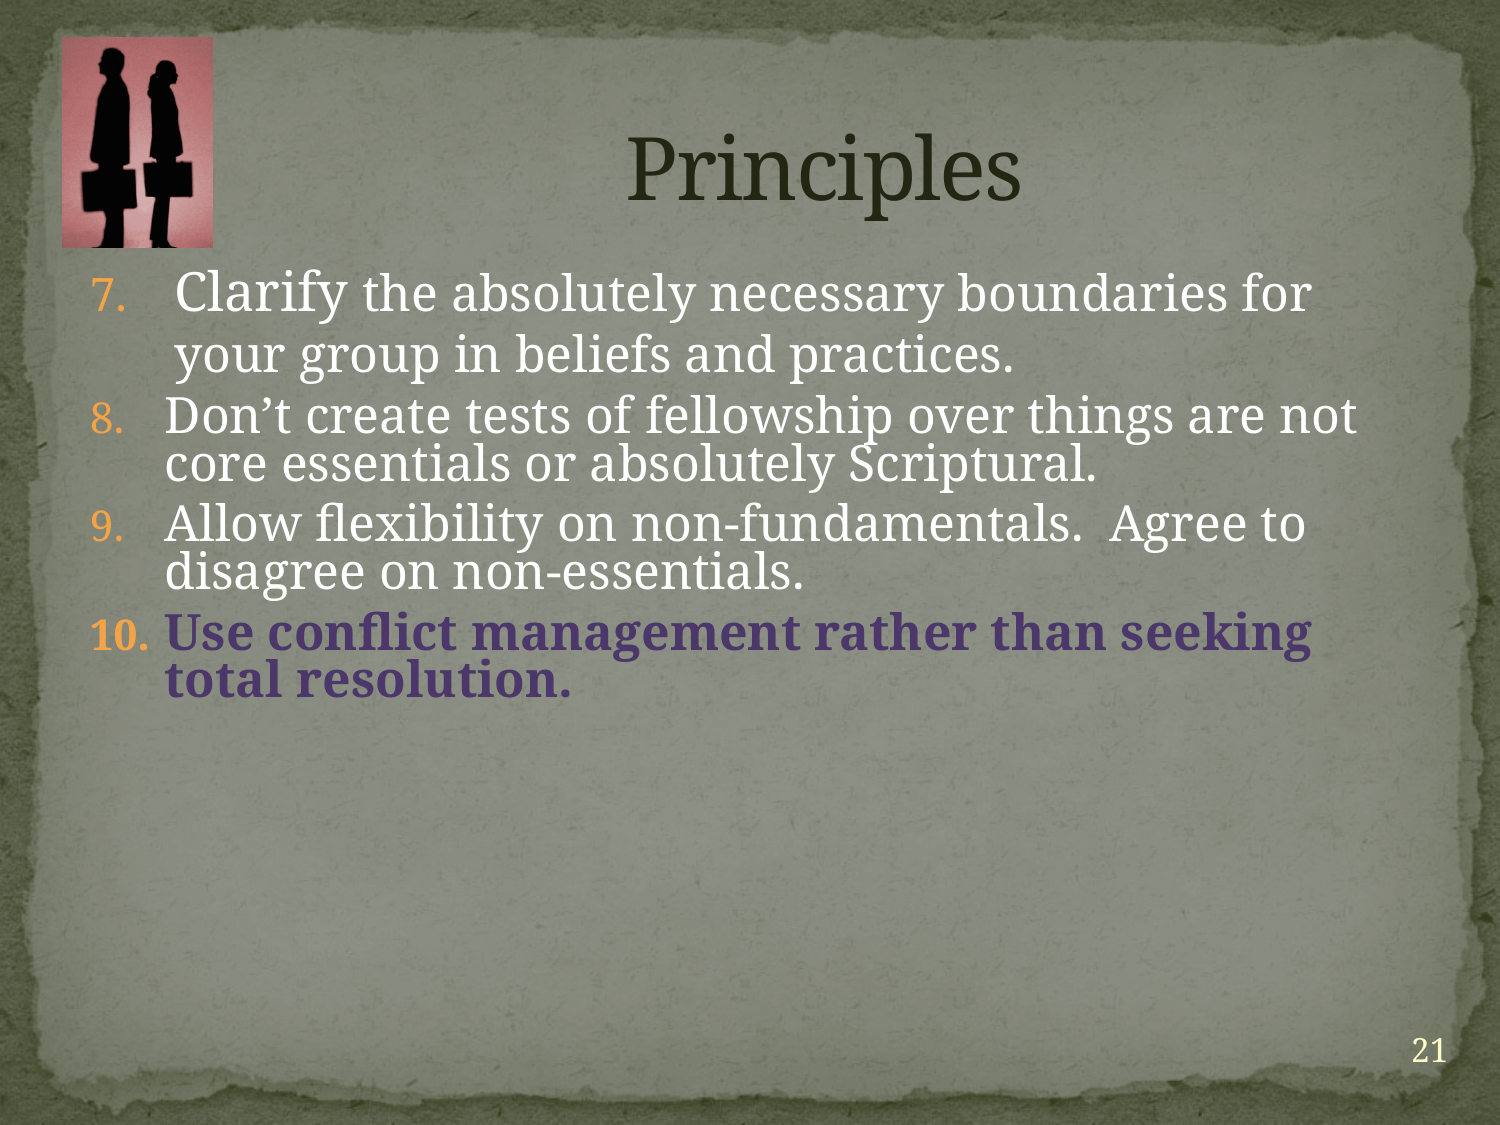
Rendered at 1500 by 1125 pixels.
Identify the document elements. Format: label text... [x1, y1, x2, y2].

title Principles [224, 24, 1425, 225]
picture [62, 37, 213, 248]
slide_number 21 [1379, 1014, 1480, 1089]
list Clarify the absolutely necessary boundaries for your group in beliefs and practices. Don’t create tests of fellowship over things are not core essentials or absolutely Scriptural. Allow flexibility on non-fundamentals. Agree to disagree on non-essentials. Use conflict management rather than seeking total resolution. [75, 249, 1425, 1000]
